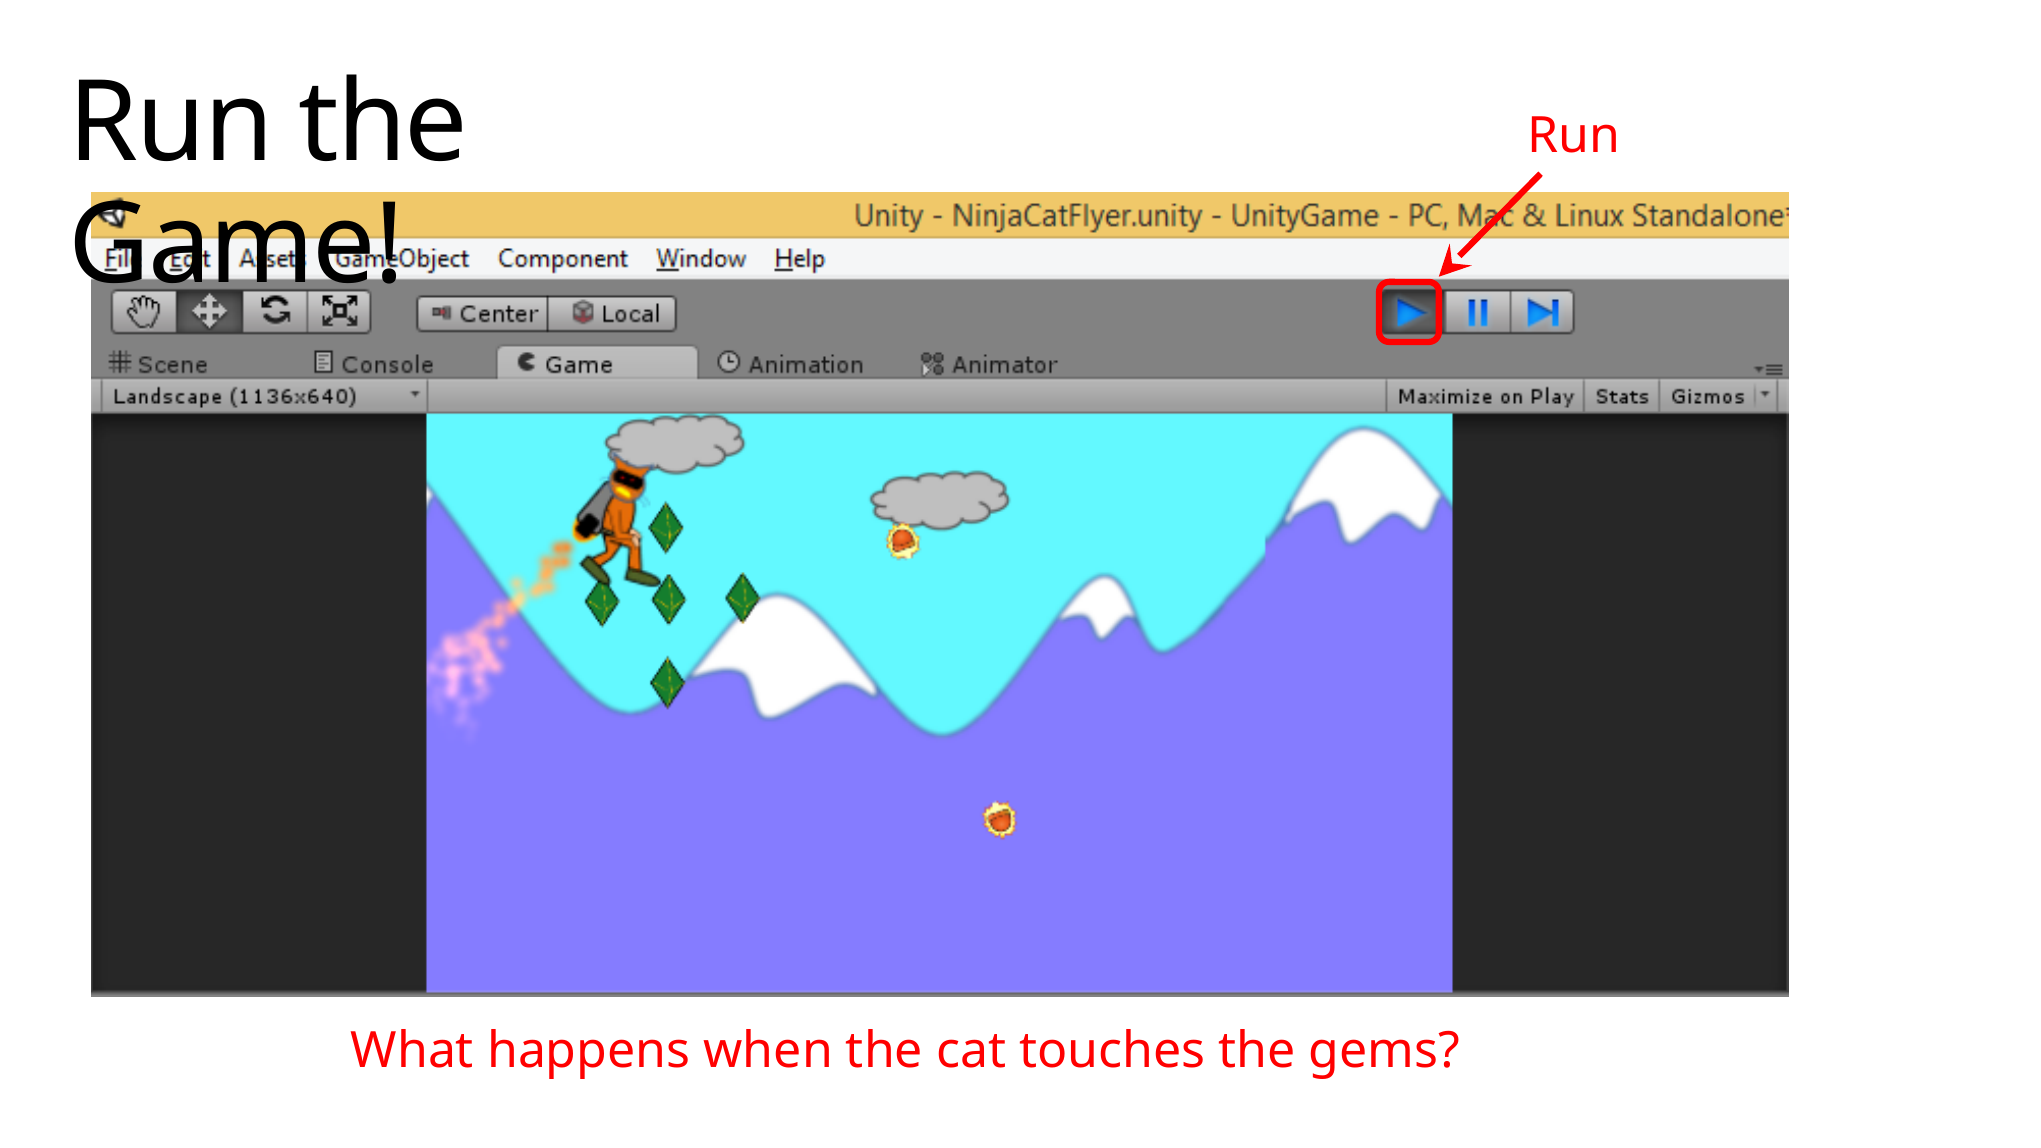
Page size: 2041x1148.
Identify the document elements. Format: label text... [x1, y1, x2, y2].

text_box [1438, 173, 1541, 277]
text_box What happens when the cat touches the gems? [320, 1000, 1491, 1103]
title Run the Game! [45, 48, 841, 199]
text_box Run [1497, 85, 1651, 188]
picture [91, 192, 1789, 997]
